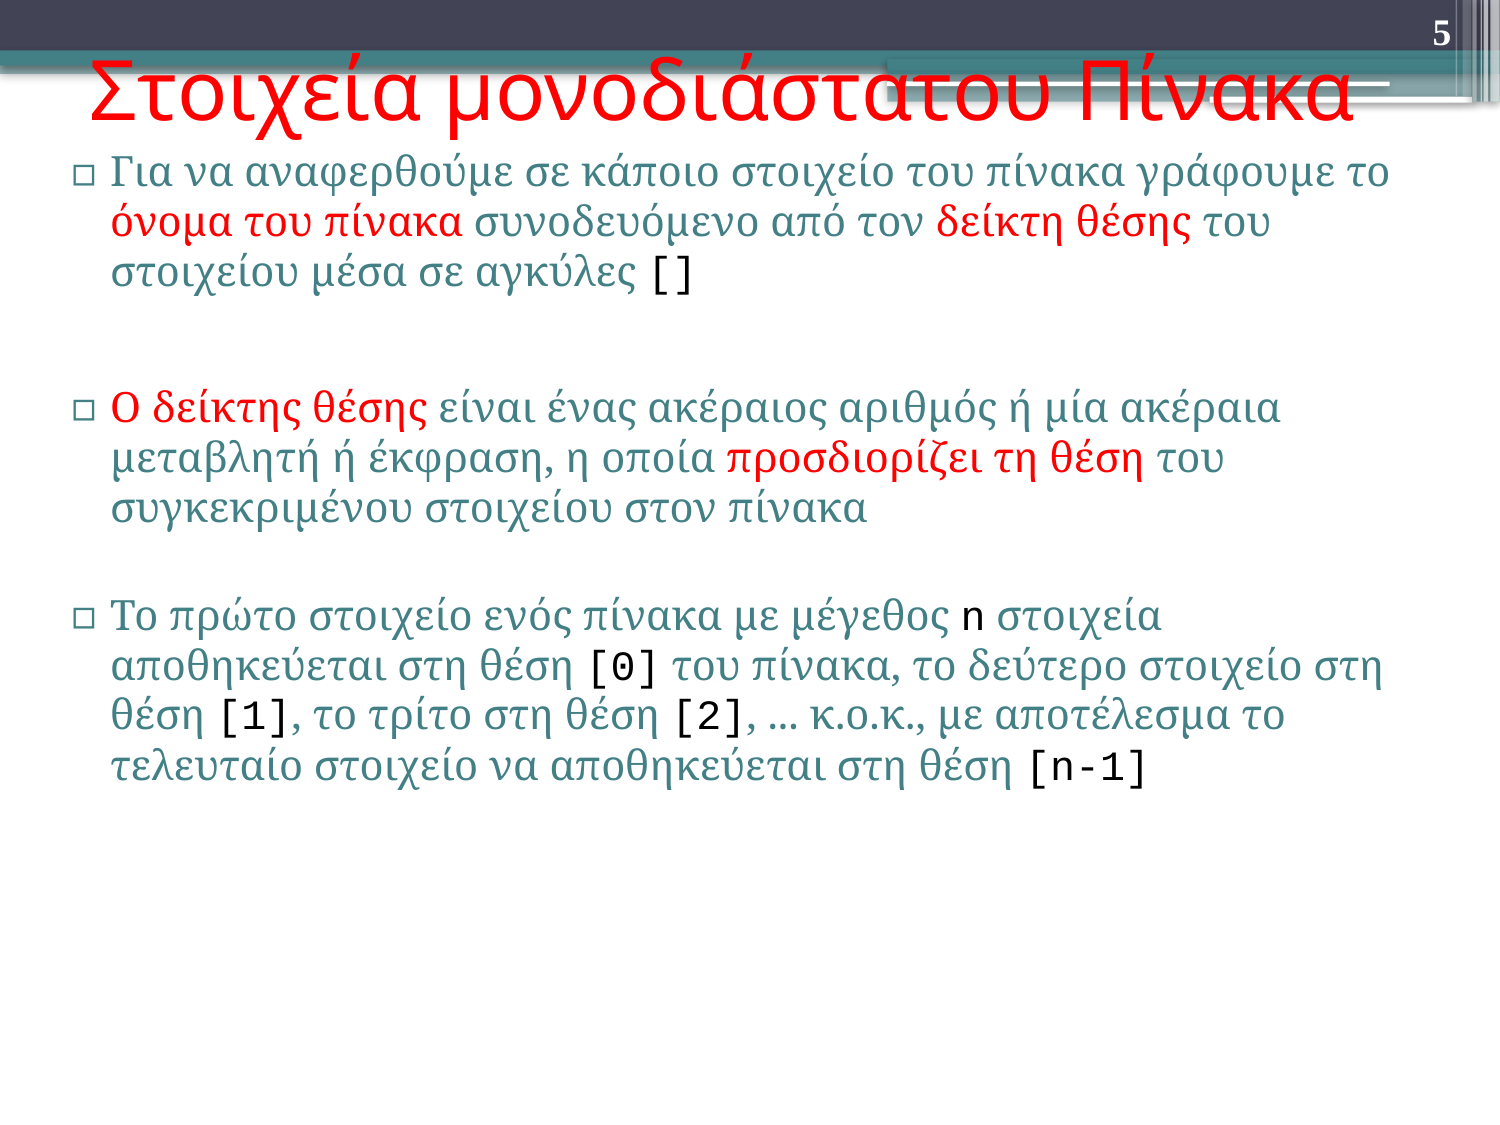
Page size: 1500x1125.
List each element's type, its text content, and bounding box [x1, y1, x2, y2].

title Στοιχεία μονοδιάστατου Πίνακα [75, 0, 1425, 175]
list Για να αναφερθούμε σε κάποιο στοιχείο του πίνακα γράφουμε το όνομα του πίνακα συνοδευόμενο από τον δείκτη θέσης του στοιχείου μέσα σε αγκύλες [] Ο δείκτης θέσης είναι ένας ακέραιος αριθμός ή μία ακέραια μεταβλητή ή έκφραση, η οποία προσδιορίζει τη θέση του συγκεκριμένου στοιχείου στον πίνακα Το πρώτο στοιχείο ενός πίνακα με μέγεθος n στοιχεία αποθηκεύεται στη θέση [0] του πίνακα, το δεύτερο στοιχείο στη θέση [1], το τρίτο στη θέση [2], ... κ.ο.κ., με αποτέλεσμα το τελευταίο στοιχείο να αποθηκεύεται στη θέση [n-1] [0, 137, 1444, 1053]
slide_number 5 [1341, 0, 1466, 61]
